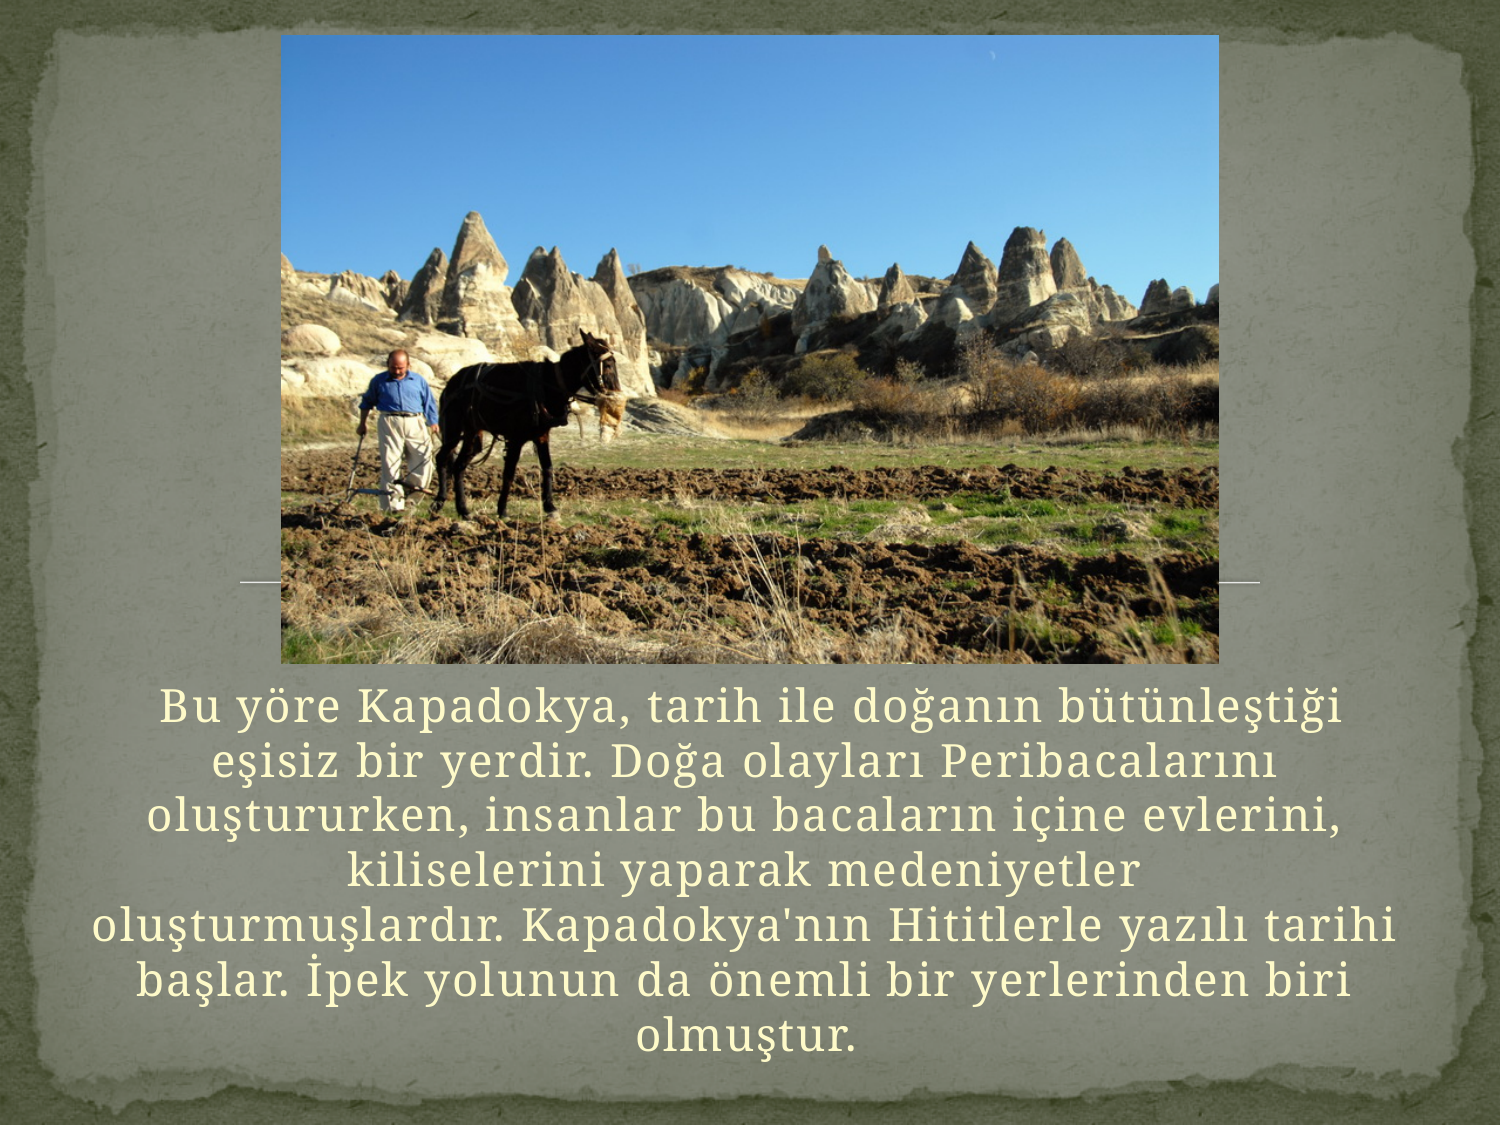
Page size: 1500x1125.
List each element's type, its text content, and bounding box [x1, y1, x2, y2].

subtitle Bu yöre Kapadokya, tarih ile doğanın bütünleştiği eşisiz bir yerdir. Doğa olayları Peribacalarını oluştururken, insanlar bu bacaların içine evlerini, kiliselerini yaparak medeniyetler oluşturmuşlardır. Kapadokya'nın Hititlerle yazılı tarihi başlar. İpek yolunun da önemli bir yerlerinden biri olmuştur. [64, 668, 1428, 1024]
picture [281, 35, 1219, 664]
